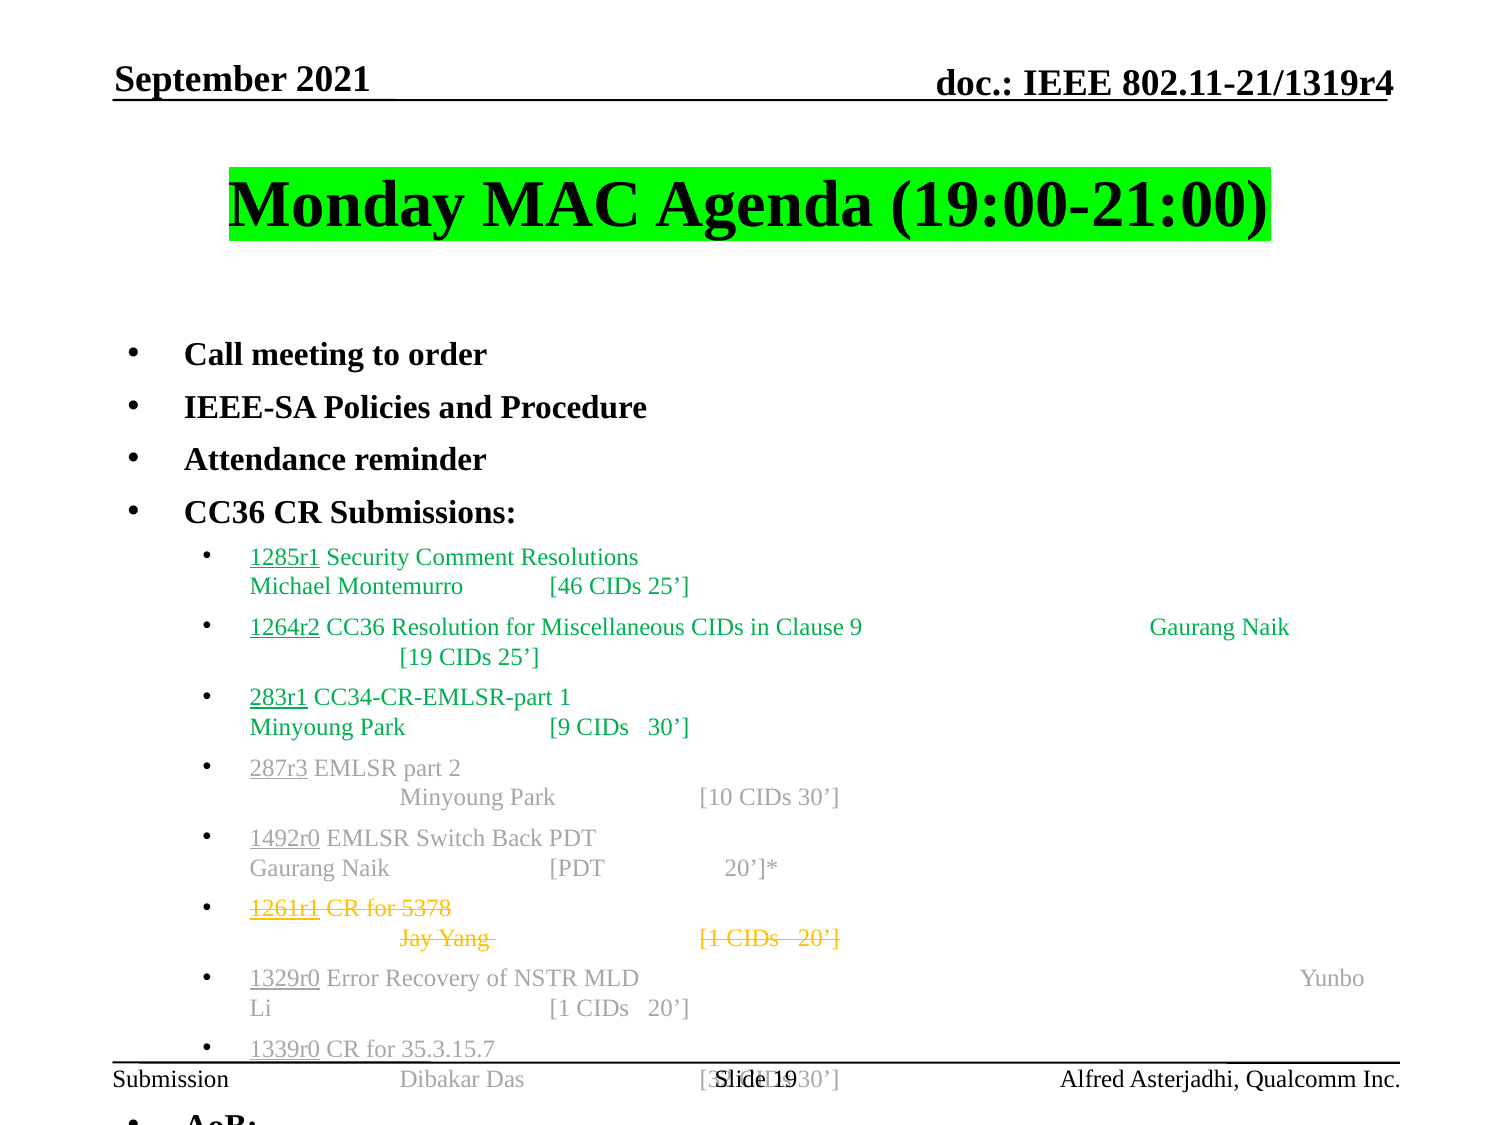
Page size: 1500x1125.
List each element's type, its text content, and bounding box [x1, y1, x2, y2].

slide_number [114, 54, 423, 100]
title Monday MAC Agenda (19:00-21:00) [112, 112, 1388, 288]
slide_number Slide 19 [712, 1061, 800, 1123]
footer Alfred Asterjadhi, Qualcomm Inc. [878, 1061, 1402, 1093]
list Call meeting to order IEEE-SA Policies and Procedure Attendance reminder CC36 CR Submissions: 1285r1 Security Comment Resolutions Michael Montemurro [46 CIDs 25’] 1264r2 CC36 Resolution for Miscellaneous CIDs in Clause 9 Gaurang Naik [19 CIDs 25’] 283r1 CC34-CR-EMLSR-part 1 Minyoung Park [9 CIDs 30’] 287r3 EMLSR part 2 Minyoung Park [10 CIDs 30’] 1492r0 EMLSR Switch Back PDT Gaurang Naik [PDT 20’]* 1261r1 CR for 5378 Jay Yang [1 CIDs 20’] 1329r0 Error Recovery of NSTR MLD Yunbo Li [1 CIDs 20’] 1339r0 CR for 35.3.15.7 Dibakar Das [32 CIDs 30’] AoB: Recess *Order subject to MAC ad-hoc group approval [112, 324, 1388, 1038]
